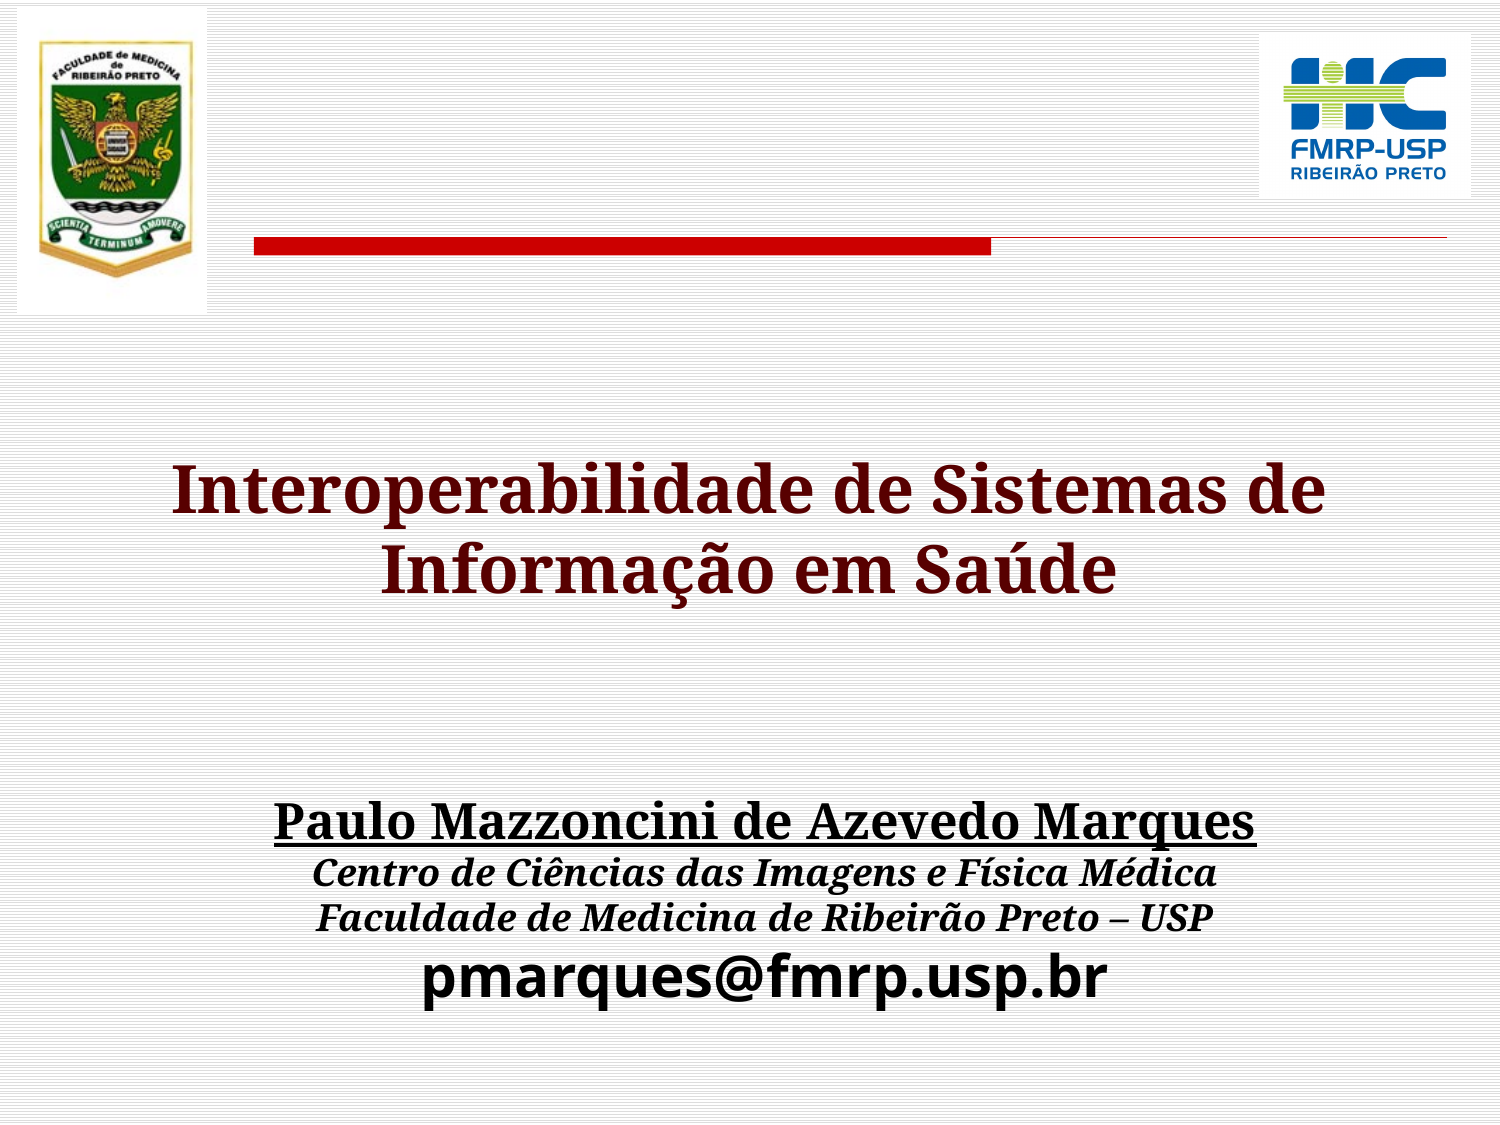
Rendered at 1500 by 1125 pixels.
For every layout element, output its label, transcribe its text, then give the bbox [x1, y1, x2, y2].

text_box [734, 537, 766, 588]
subtitle Paulo Mazzoncini de Azevedo Marques Centro de Ciências das Imagens e Física Médica Faculdade de Medicina de Ribeirão Preto – USP pmarques@fmrp.usp.br [26, 739, 1500, 1059]
text_box [233, 125, 632, 176]
picture [17, 7, 207, 314]
picture [1259, 34, 1471, 197]
title Interoperabilidade de Sistemas de Informação em Saúde [17, 385, 1483, 669]
